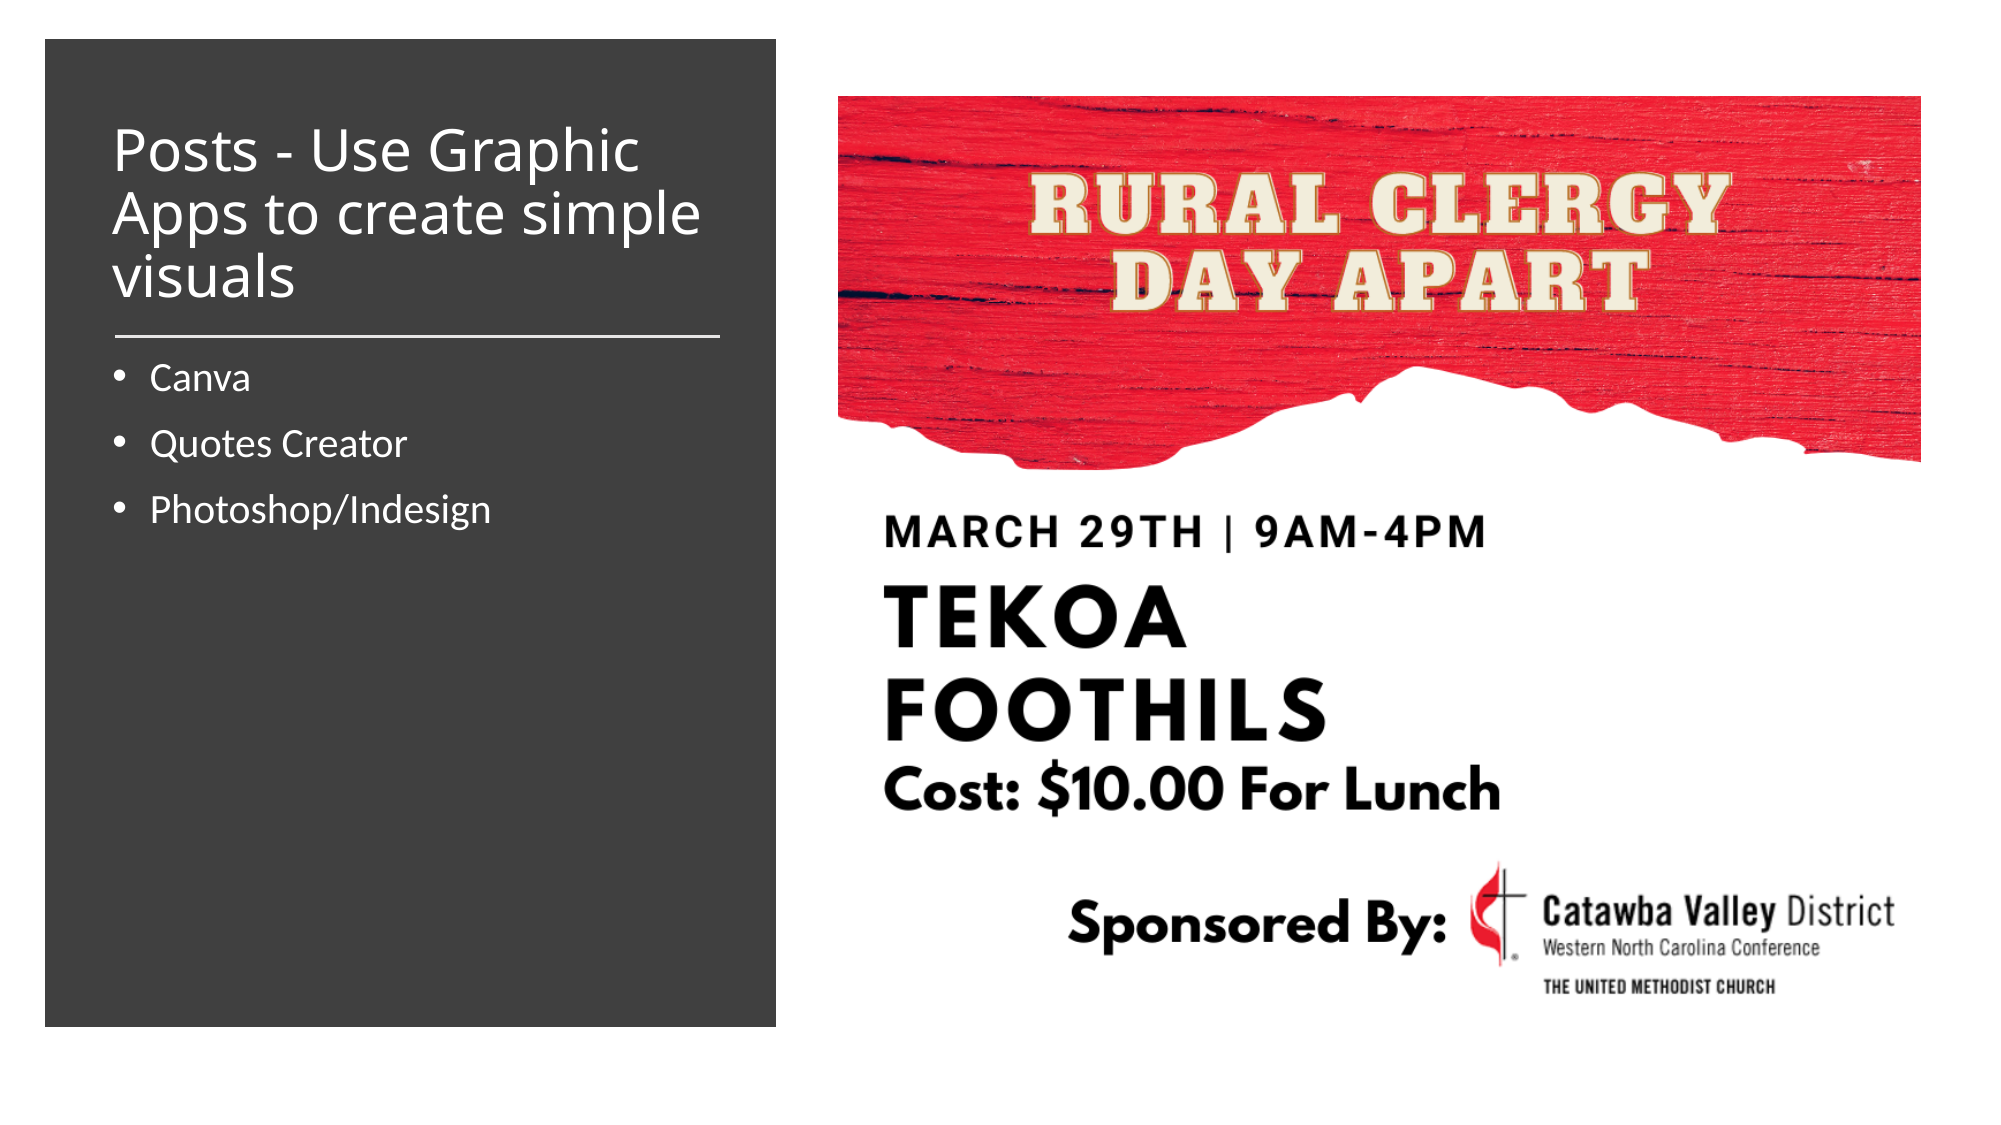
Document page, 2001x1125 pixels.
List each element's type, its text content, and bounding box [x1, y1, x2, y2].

text_box [54, 49, 767, 1018]
picture [838, 96, 1921, 1003]
list Canva Quotes Creator Photoshop/Indesign [97, 348, 725, 967]
title Posts - Use Graphic Apps to create simple visuals [97, 105, 725, 326]
